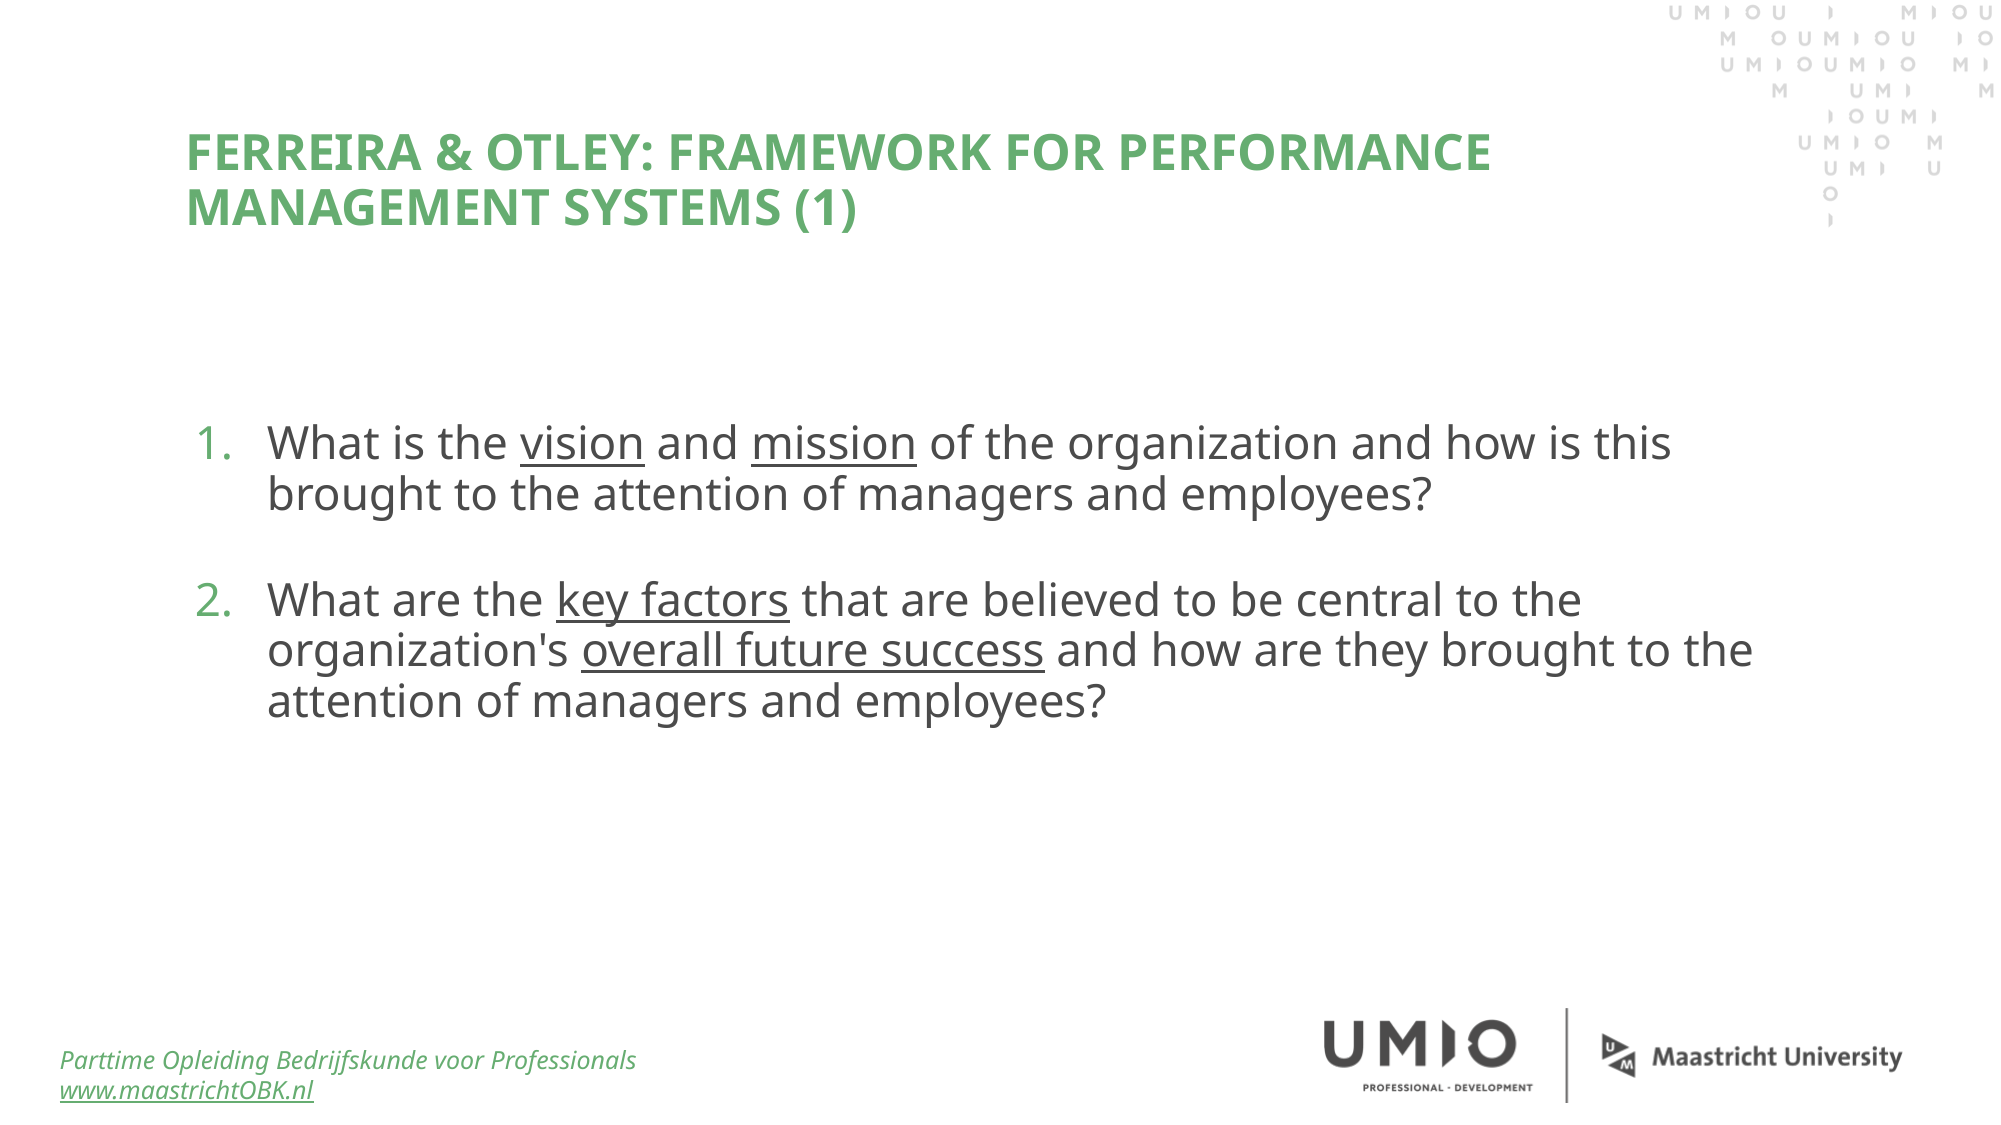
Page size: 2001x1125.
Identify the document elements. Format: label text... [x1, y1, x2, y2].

text_box Parttime Opleiding Bedrijfskunde voor Professionals www.maastrichtOBK.nl [44, 1037, 1214, 1112]
picture [1324, 1008, 1903, 1103]
picture [1669, 0, 2000, 228]
text_box What is the vision and mission of the organization and how is this brought to the attention of managers and employees? What are the key factors that are believed to be central to the organization's overall future success and how are they brought to the attention of managers and employees? [178, 412, 1822, 735]
text_box FERREIRA & OTLEY: FRAMEWORK FOR PERFORMANCE MANAGEMENT SYSTEMS (1) [114, 118, 1758, 274]
